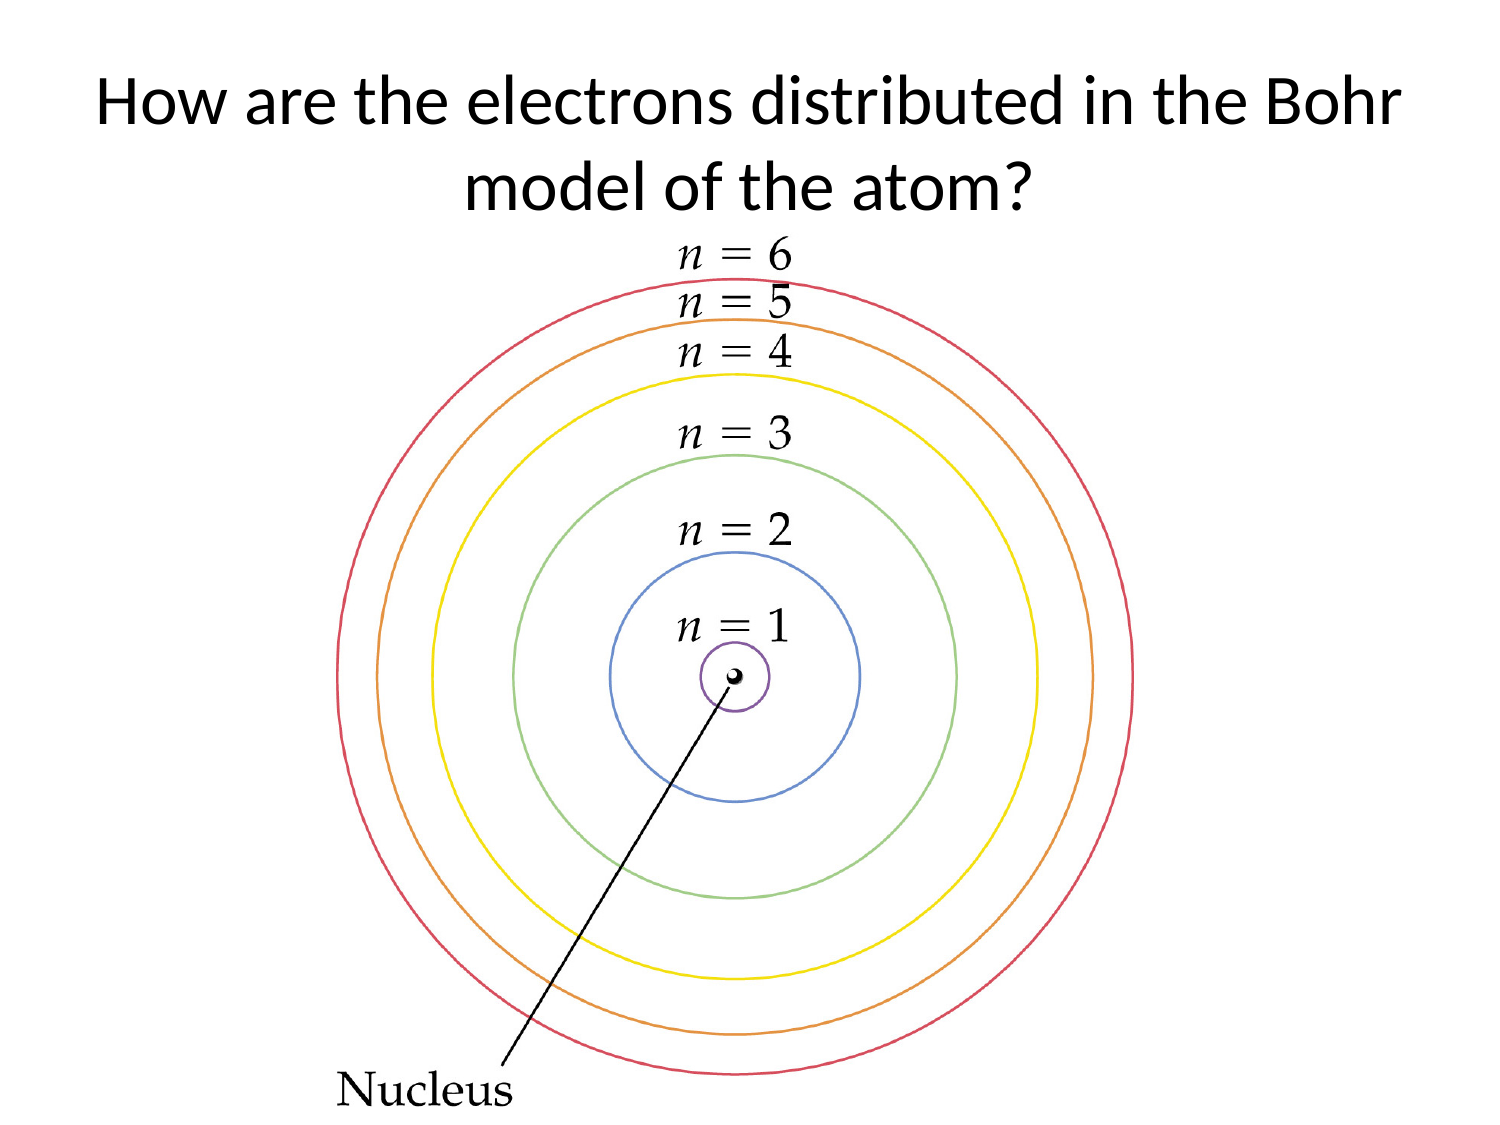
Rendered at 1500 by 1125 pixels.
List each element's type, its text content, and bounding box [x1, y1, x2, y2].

picture [324, 213, 1143, 1125]
title How are the electrons distributed in the Bohr model of the atom? [75, 45, 1425, 233]
